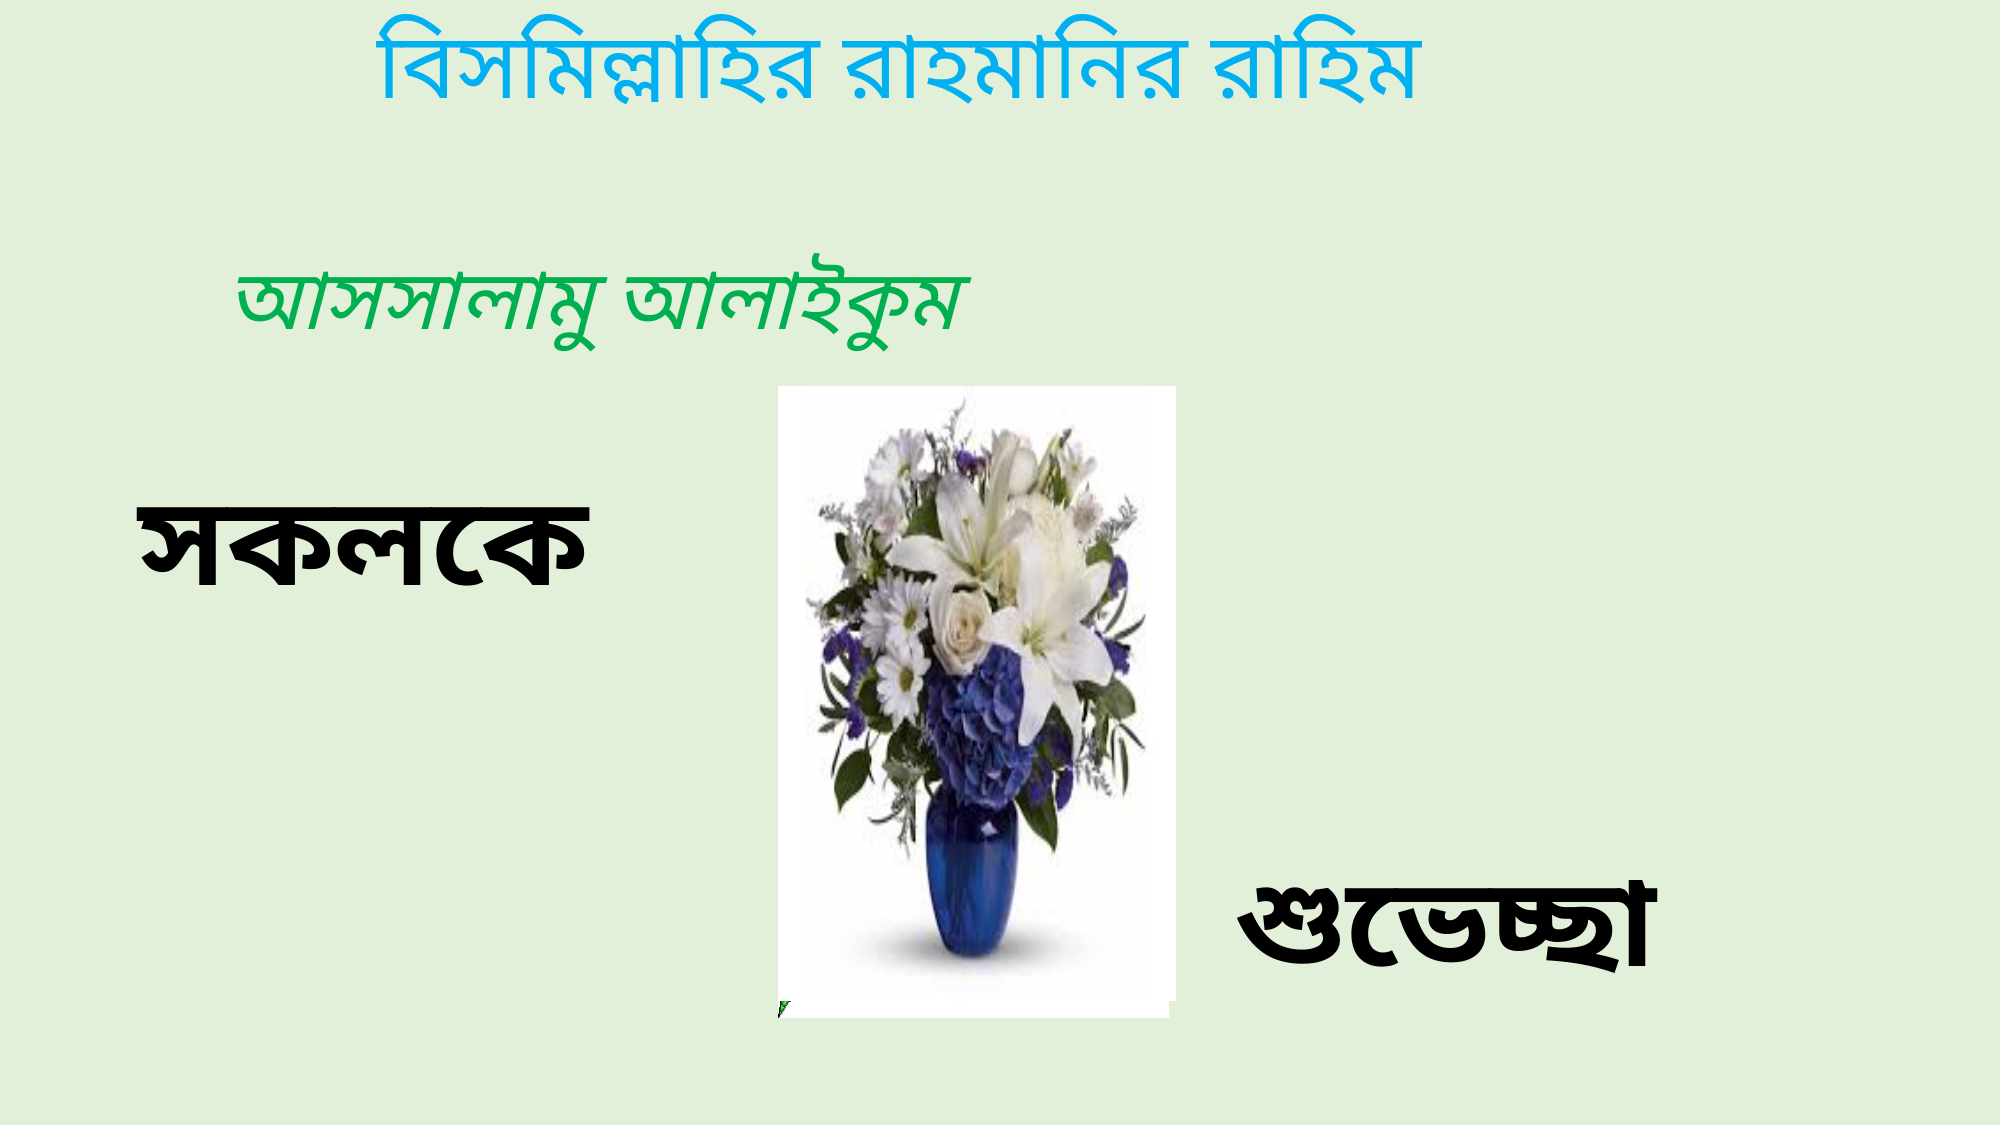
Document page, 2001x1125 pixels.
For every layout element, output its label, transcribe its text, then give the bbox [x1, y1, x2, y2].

text_box আসসালামু আলাইকুম [211, 239, 1104, 354]
text_box শুভেচ্ছা [1220, 834, 1810, 1000]
picture [778, 386, 1176, 1018]
text_box বিসমিল্লাহির রাহমানির রাহিম [320, 0, 1479, 125]
text_box সকলকে [124, 453, 685, 619]
